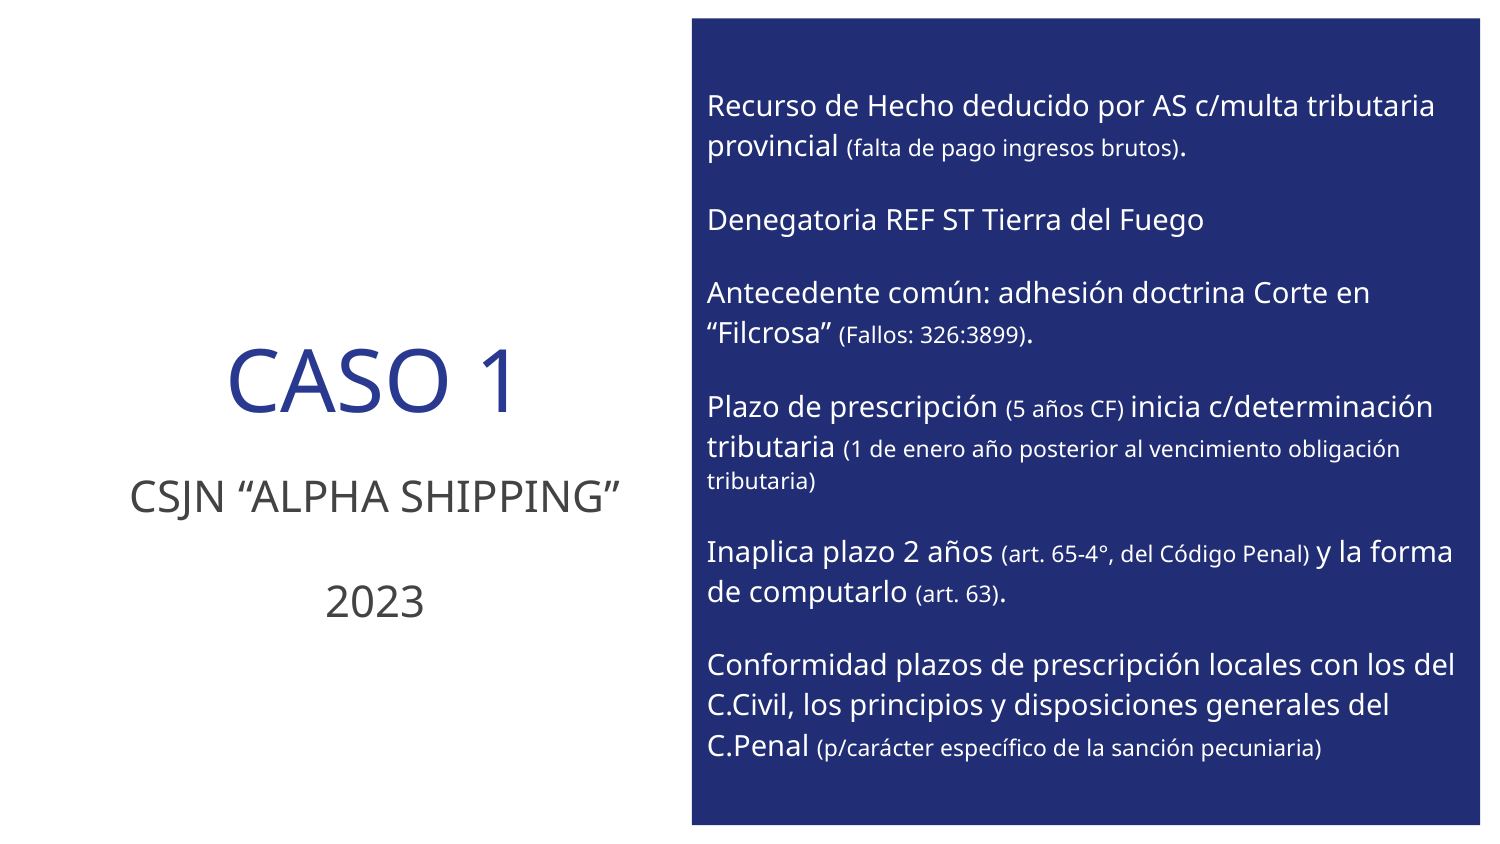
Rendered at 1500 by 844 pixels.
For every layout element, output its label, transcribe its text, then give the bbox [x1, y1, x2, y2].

list Recurso de Hecho deducido por AS c/multa tributaria provincial (falta de pago ingresos brutos). Denegatoria REF ST Tierra del Fuego Antecedente común: adhesión doctrina Corte en “Filcrosa” (Fallos: 326:3899). Plazo de prescripción (5 años CF) inicia c/determinación tributaria (1 de enero año posterior al vencimiento obligación tributaria) Inaplica plazo 2 años (art. 65-4°, del Código Penal) y la forma de computarlo (art. 63). Conformidad plazos de prescripción locales con los del C.Civil, los principios y disposiciones generales del C.Penal (p/carácter específico de la sanción pecuniaria) [691, 18, 1481, 826]
title CASO 1 [43, 188, 691, 446]
subtitle CSJN “ALPHA SHIPPING” 2023 [43, 454, 691, 663]
